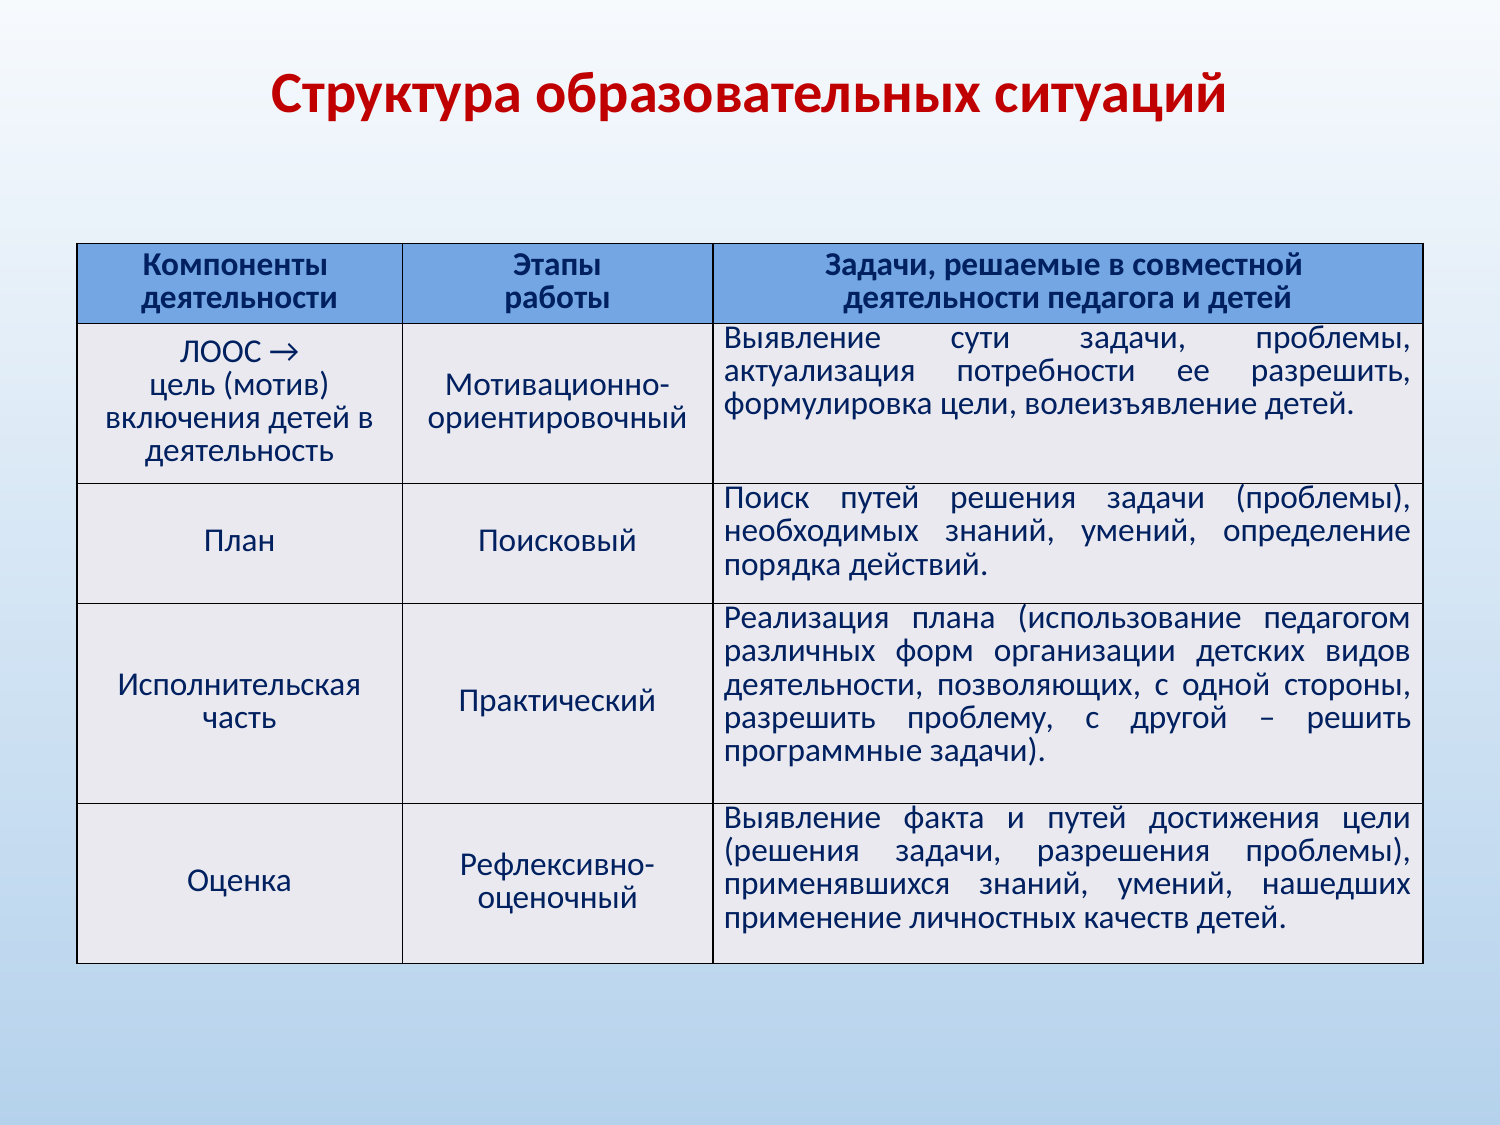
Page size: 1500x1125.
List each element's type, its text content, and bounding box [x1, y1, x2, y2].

table_cell Выявление сути задачи, проблемы, актуализация потребности ее разрешить, формулировка цели, волеизъявление детей. [714, 324, 1422, 483]
table_header Этапы работы [403, 244, 712, 323]
table_cell Мотивационно-ориентировочный [403, 324, 712, 483]
table_cell Выявление факта и путей достижения цели (решения задачи, разрешения проблемы), применявшихся знаний, умений, нашедших применение личностных качеств детей. [714, 804, 1422, 963]
list Структура образовательных ситуаций [75, 54, 1425, 161]
table_cell План [78, 484, 402, 603]
table_cell Практический [403, 604, 712, 803]
table_cell Исполнительская часть [78, 604, 402, 803]
table_cell Поиск путей решения задачи (проблемы), необходимых знаний, умений, определение порядка действий. [714, 484, 1422, 603]
table_cell Поисковый [403, 484, 712, 603]
table_cell ЛООС → цель (мотив) включения детей в деятельность [78, 324, 402, 483]
table_header Задачи, решаемые в совместной деятельности педагога и детей [714, 244, 1422, 323]
table_cell Рефлексивно-оценочный [403, 804, 712, 963]
table_cell Оценка [78, 804, 402, 963]
table_header Компоненты деятельности [78, 244, 402, 323]
table_cell Реализация плана (использование педагогом различных форм организации детских видов деятельности, позволяющих, с одной стороны, разрешить проблему, с другой – решить программные задачи). [714, 604, 1422, 803]
